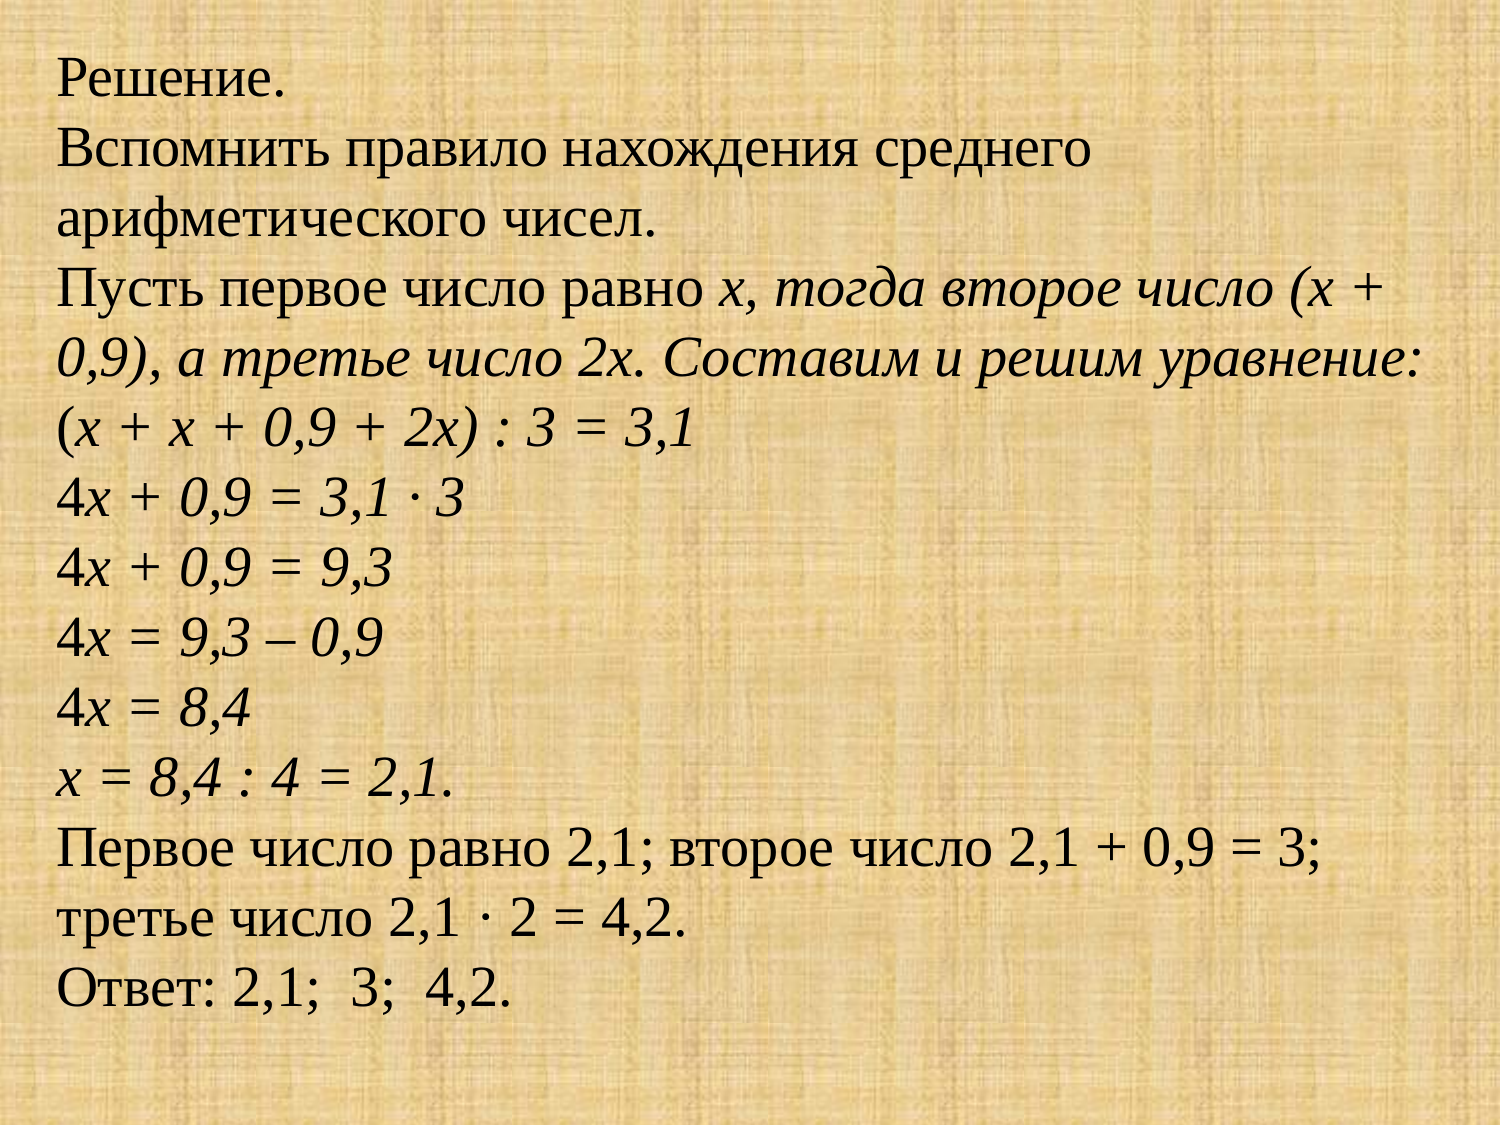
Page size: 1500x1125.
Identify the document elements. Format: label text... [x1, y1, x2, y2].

text_box Решение. Вспомнить правило нахождения среднего арифметического чисел. Пусть первое число равно х, тогда второе число (х + 0,9), а третье число 2х. Составим и решим уравнение: (х + х + 0,9 + 2х) : 3 = 3,1 4х + 0,9 = 3,1 · 3 4х + 0,9 = 9,3 4х = 9,3 – 0,9 4х = 8,4 х = 8,4 : 4 = 2,1. Первое число равно 2,1; второе число 2,1 + 0,9 = 3; третье число 2,1 · 2 = 4,2. Ответ: 2,1; 3; 4,2. [41, 30, 1500, 1026]
picture [0, 0, 1500, 1125]
